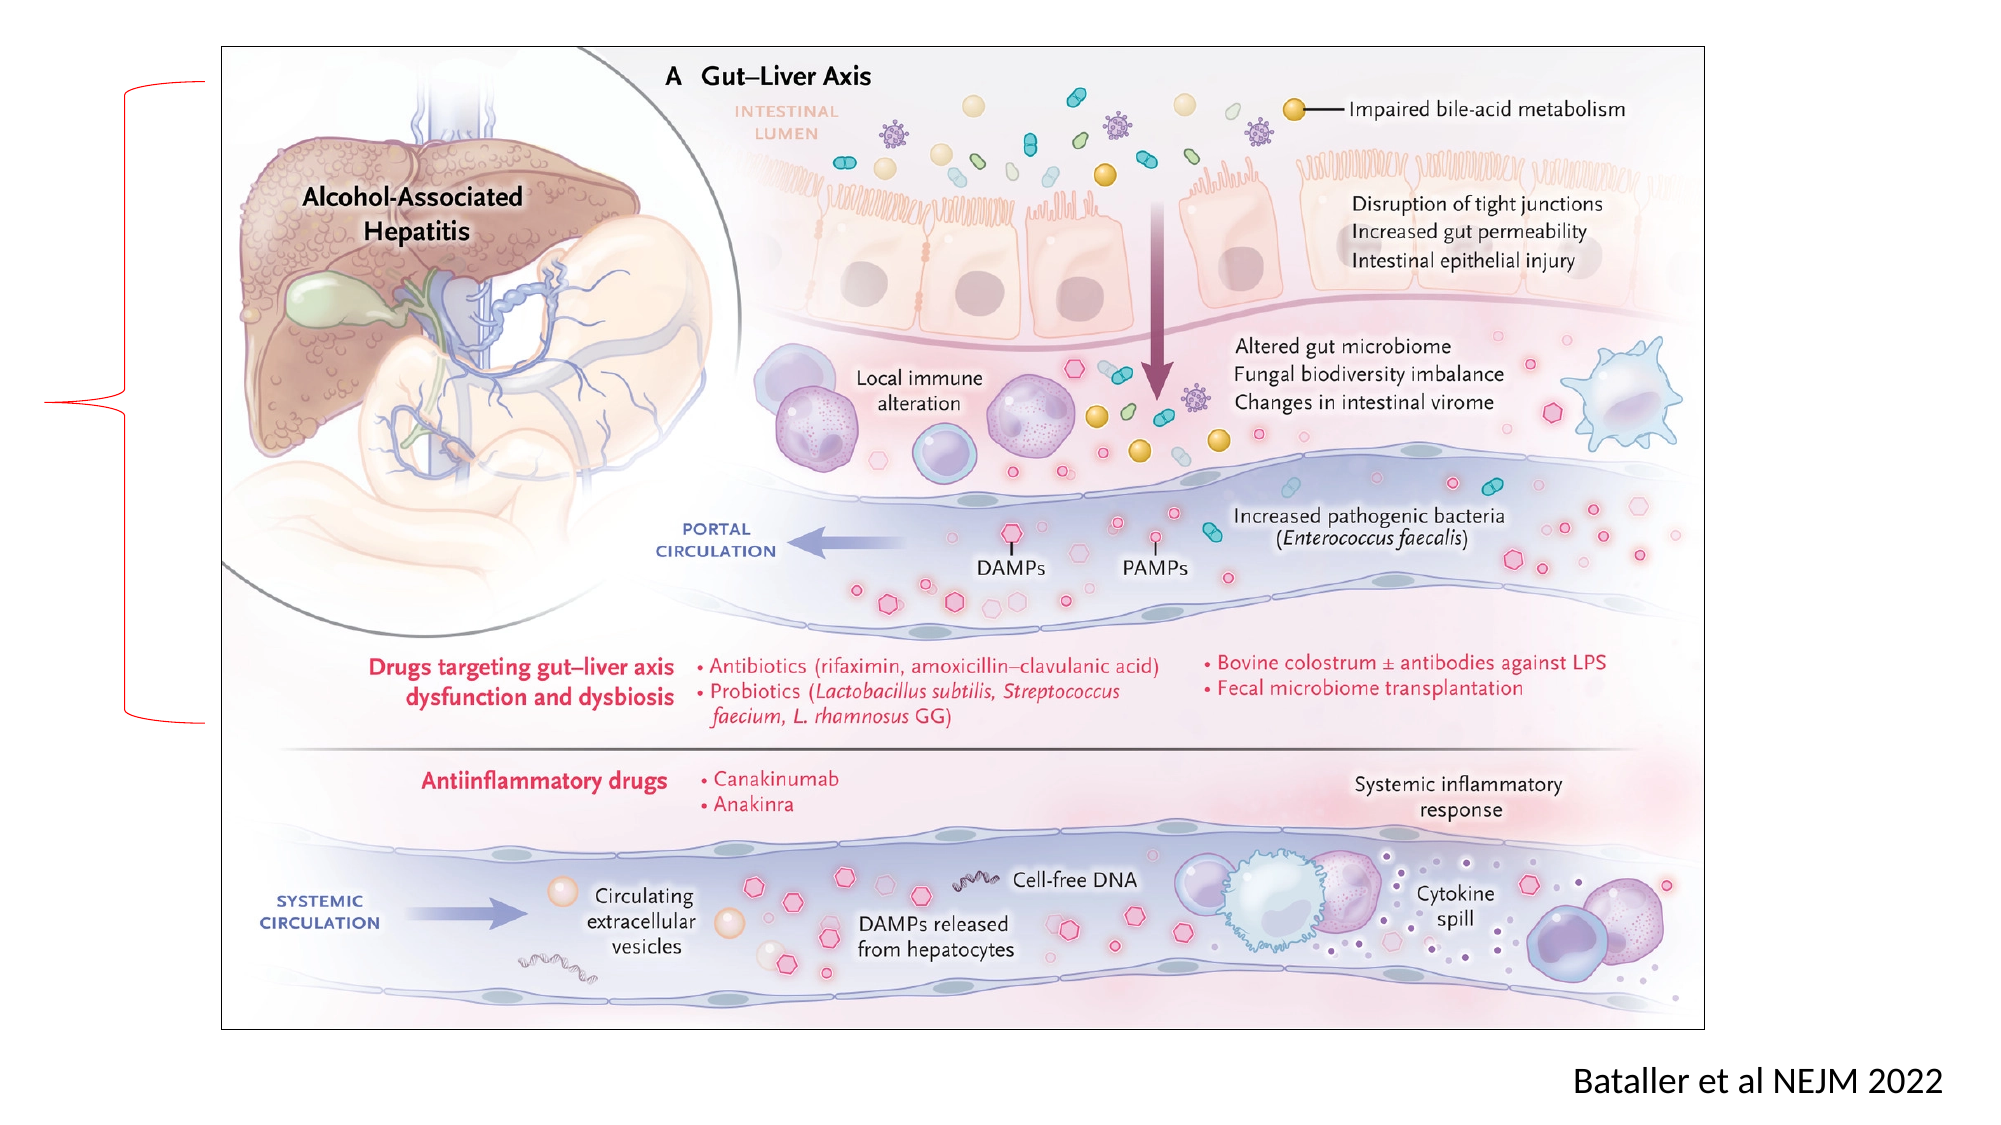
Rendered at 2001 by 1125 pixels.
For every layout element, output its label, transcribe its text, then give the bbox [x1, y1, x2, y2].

text_box Bataller et al NEJM 2022 [1558, 1048, 1959, 1109]
text_box [44, 81, 205, 724]
picture [221, 45, 1706, 1030]
